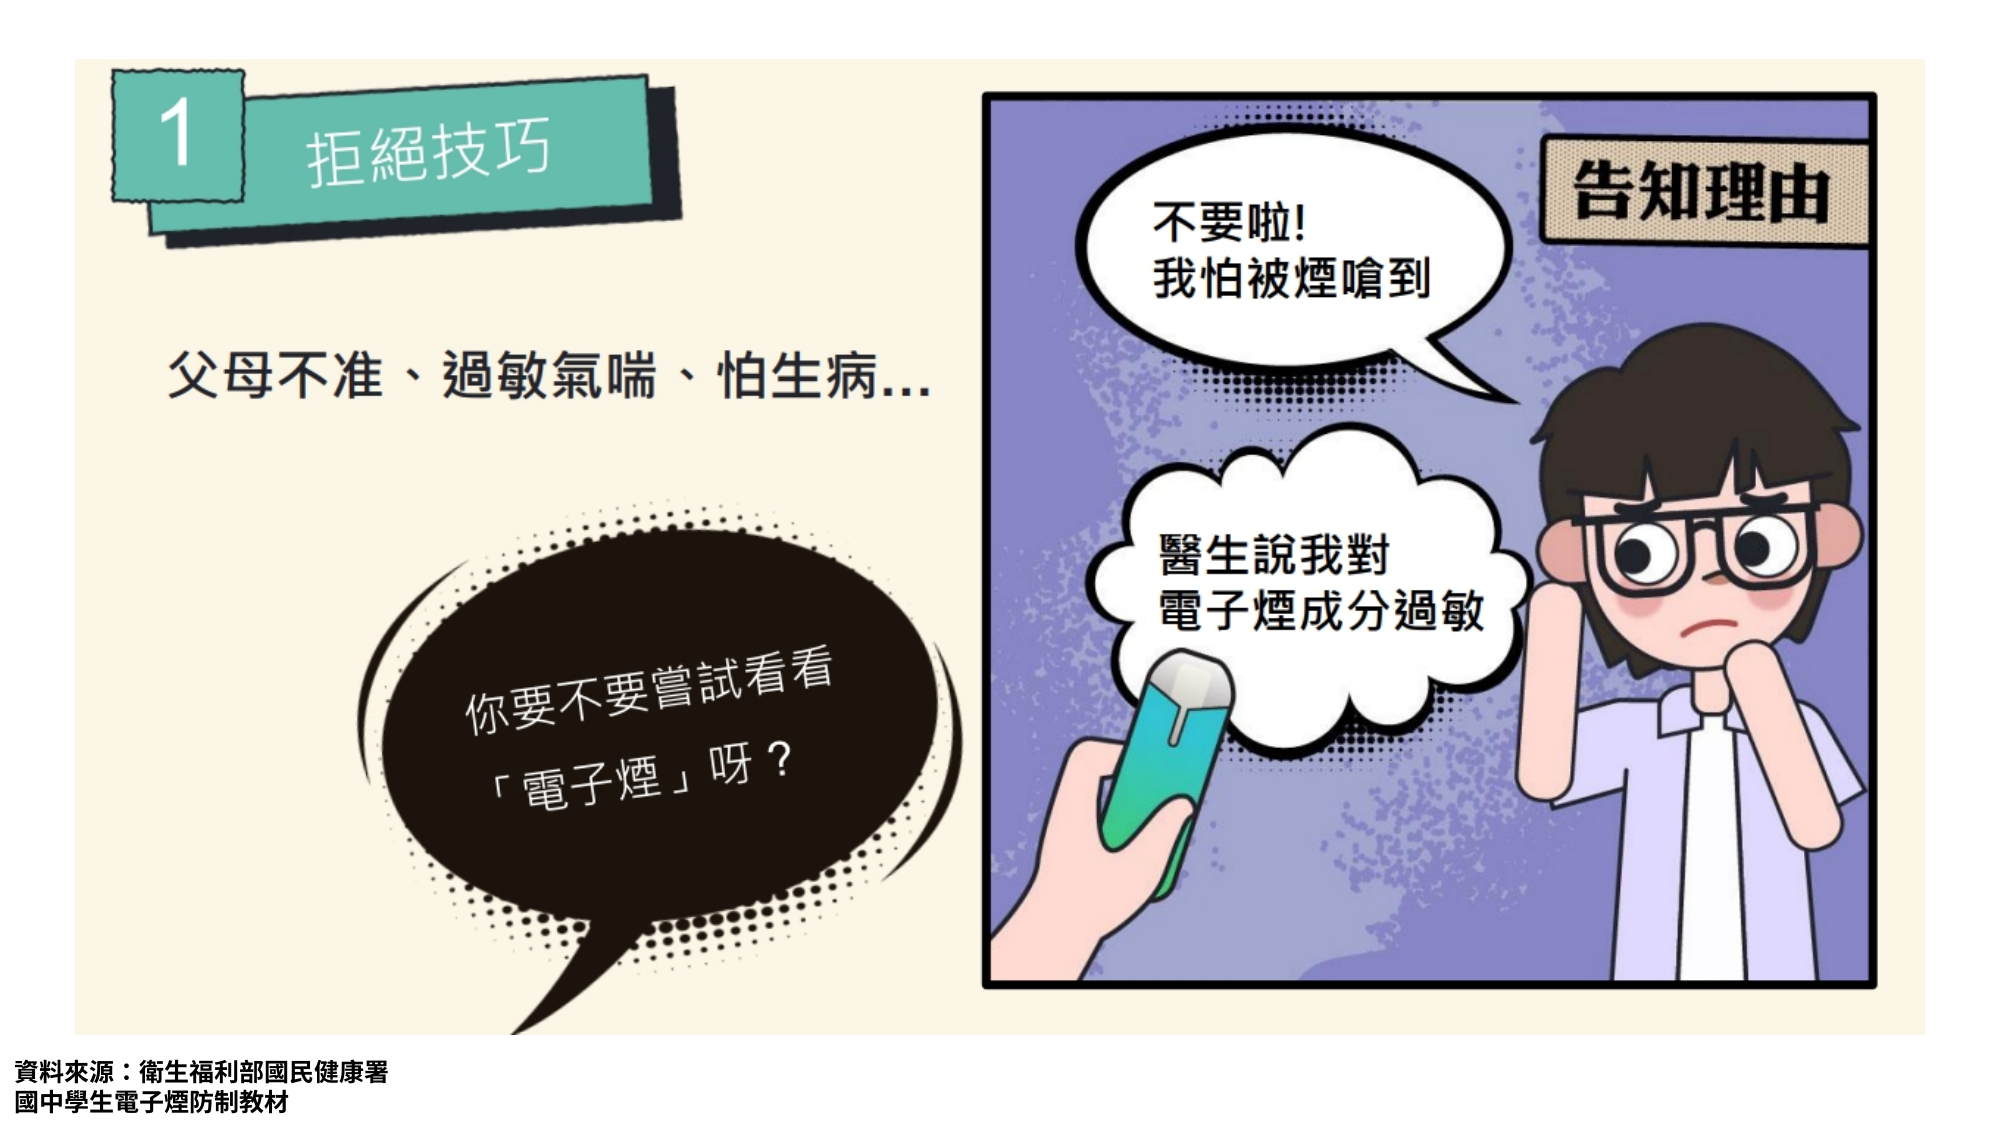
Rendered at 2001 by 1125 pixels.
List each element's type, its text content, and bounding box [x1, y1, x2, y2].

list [75, 59, 1925, 1035]
text_box 資料來源：衛生福利部國民健康署國中學生電子煙防制教材 [0, 1049, 409, 1125]
